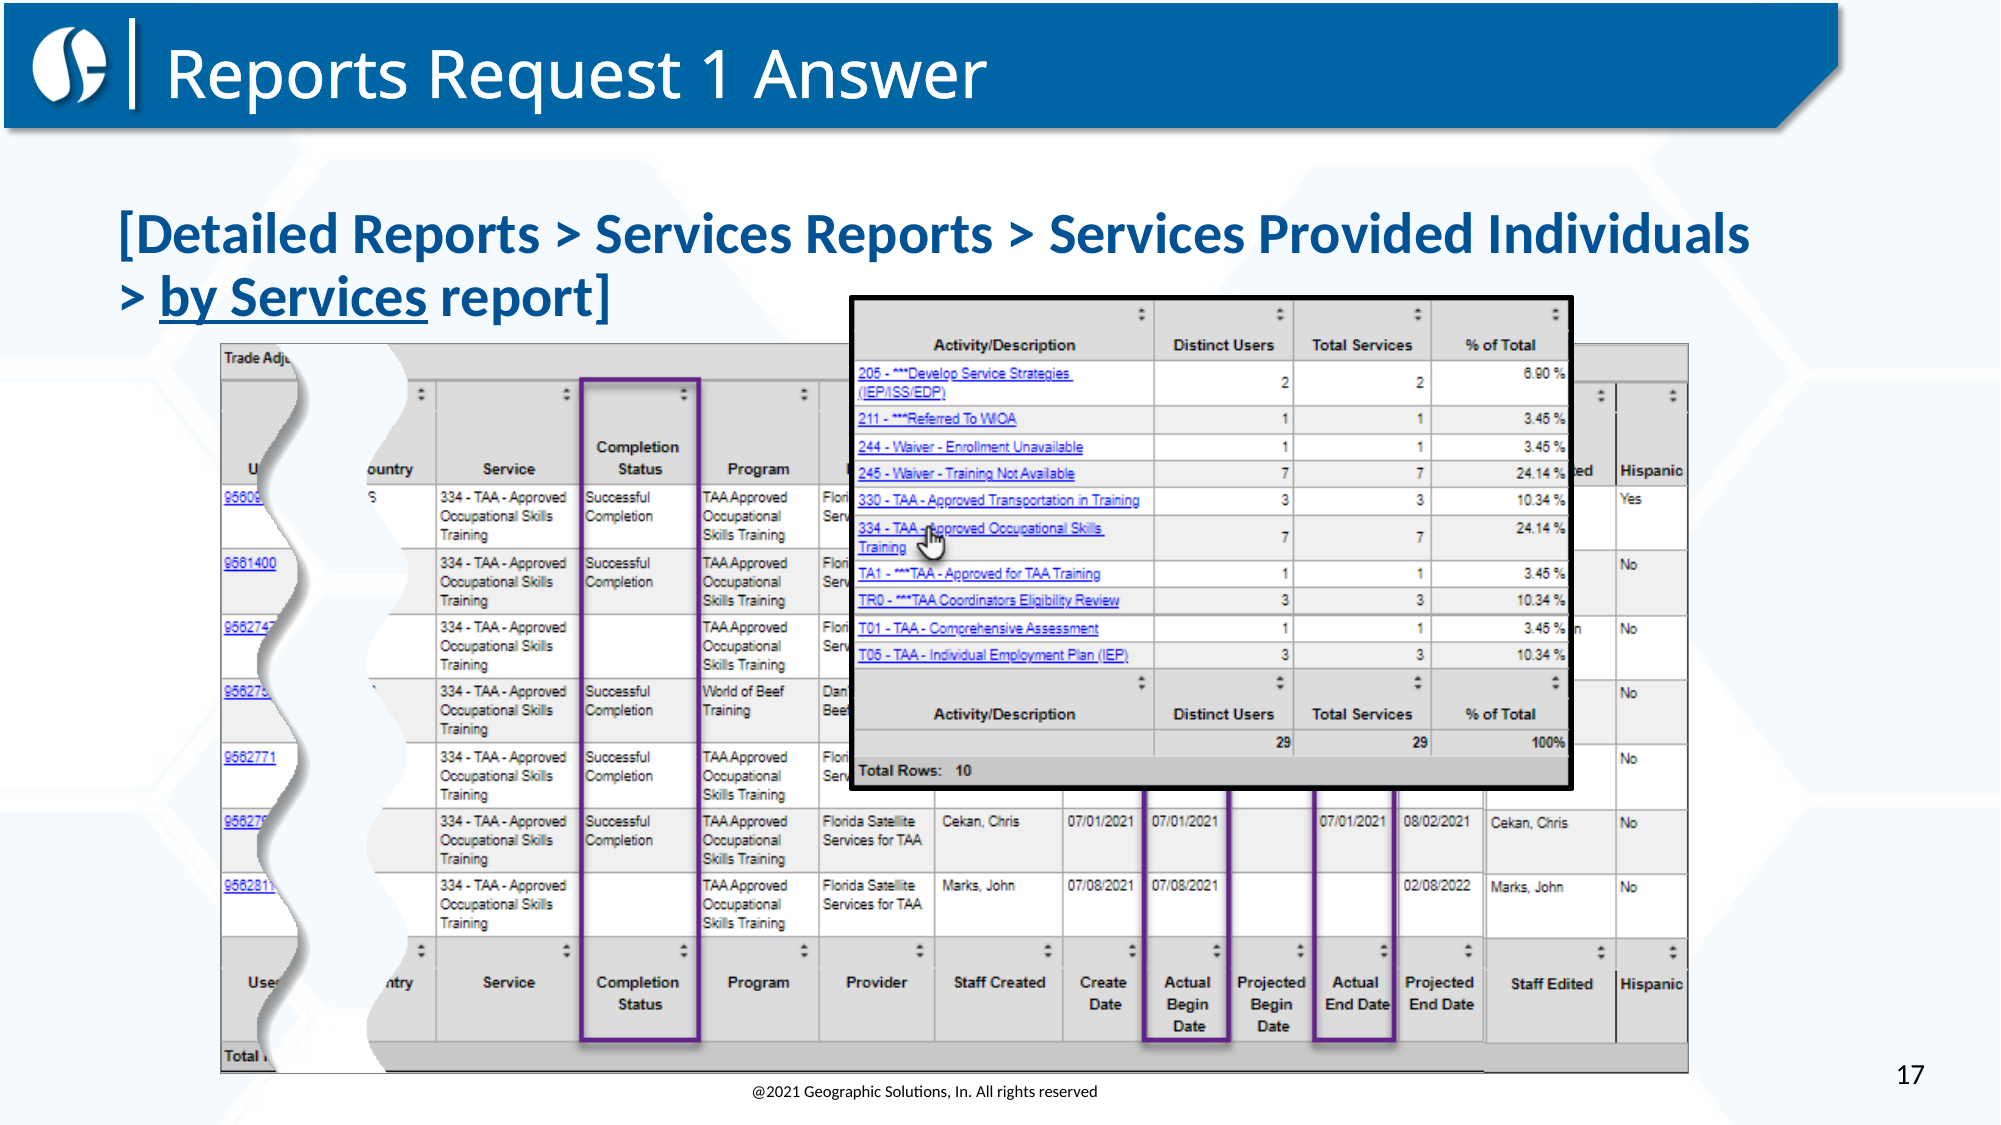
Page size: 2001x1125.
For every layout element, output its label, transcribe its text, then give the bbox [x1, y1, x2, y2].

picture [0, 0, 1851, 141]
picture [220, 299, 1689, 1074]
slide_number 17 [1862, 1043, 1941, 1103]
text_box Reports Request 1 Answer [149, 15, 1466, 128]
text_box [Detailed Reports > Services Reports > Services Provided Individuals > by Services report] [101, 195, 1808, 337]
